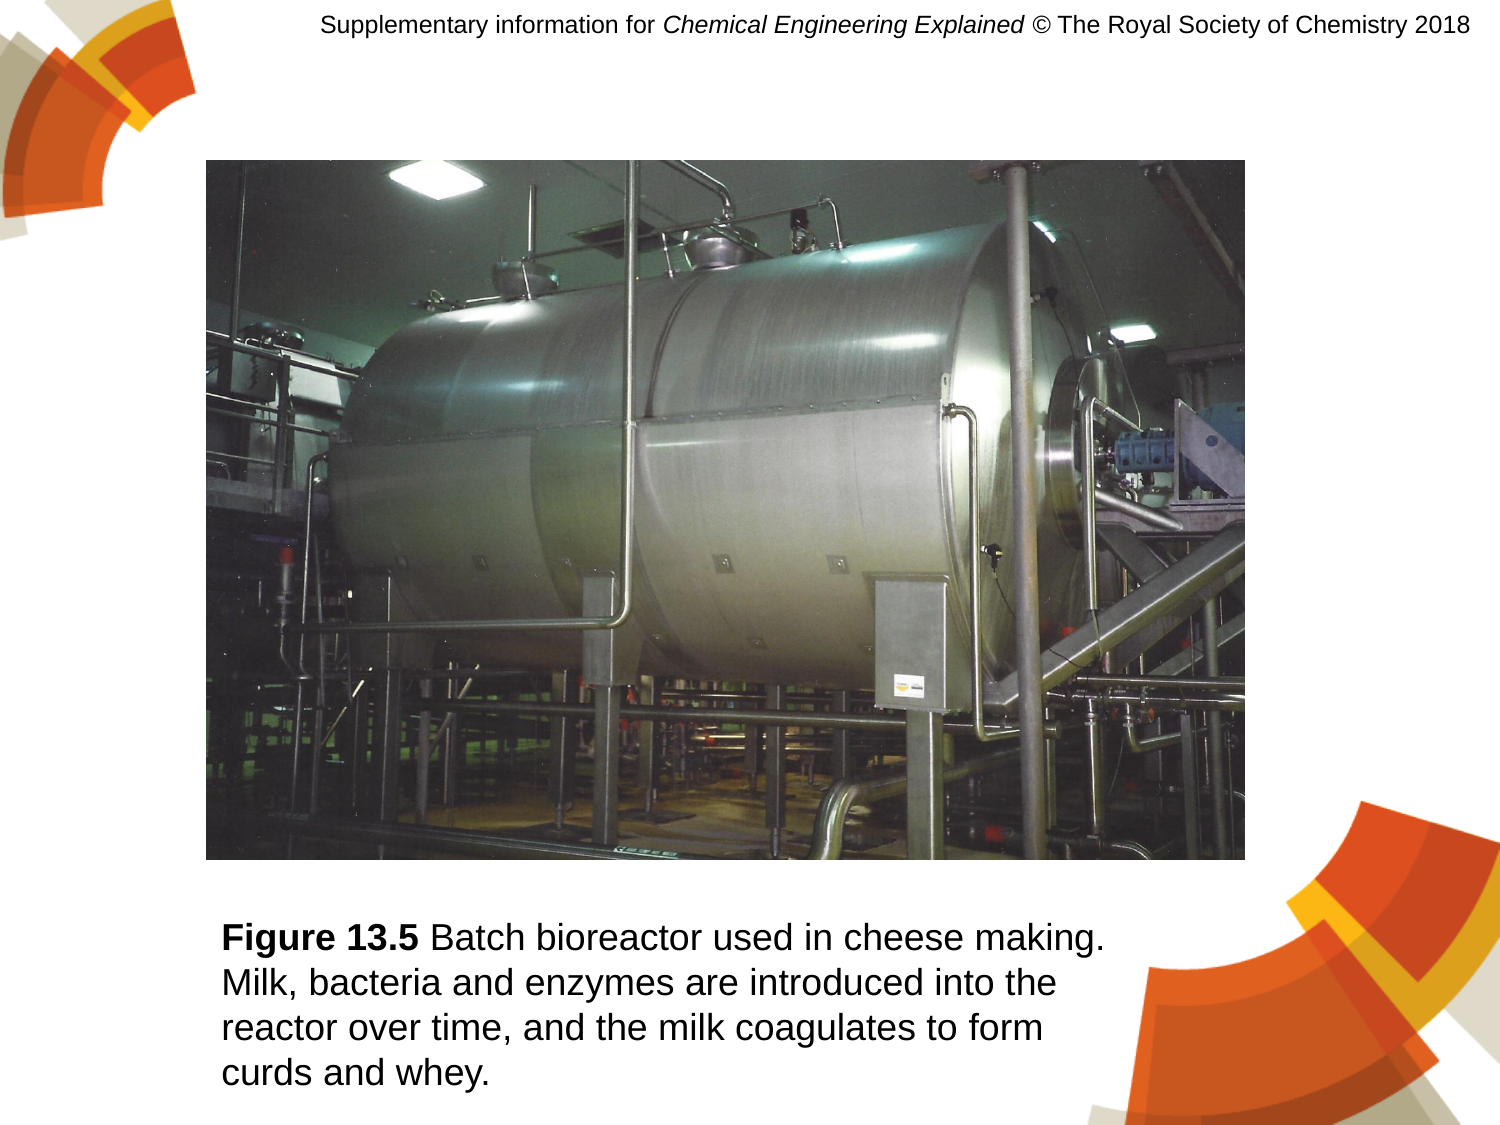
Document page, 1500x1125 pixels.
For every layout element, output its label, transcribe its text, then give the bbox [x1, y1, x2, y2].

text_box Figure 13.5 Batch bioreactor used in cheese making. Milk, bacteria and enzymes are introduced into the reactor over time, and the milk coagulates to form curds and whey. [206, 905, 1128, 1100]
text_box Supplementary information for Chemical Engineering Explained © The Royal Society of Chemistry 2018 [305, 1, 1500, 46]
picture [0, 0, 1500, 1125]
